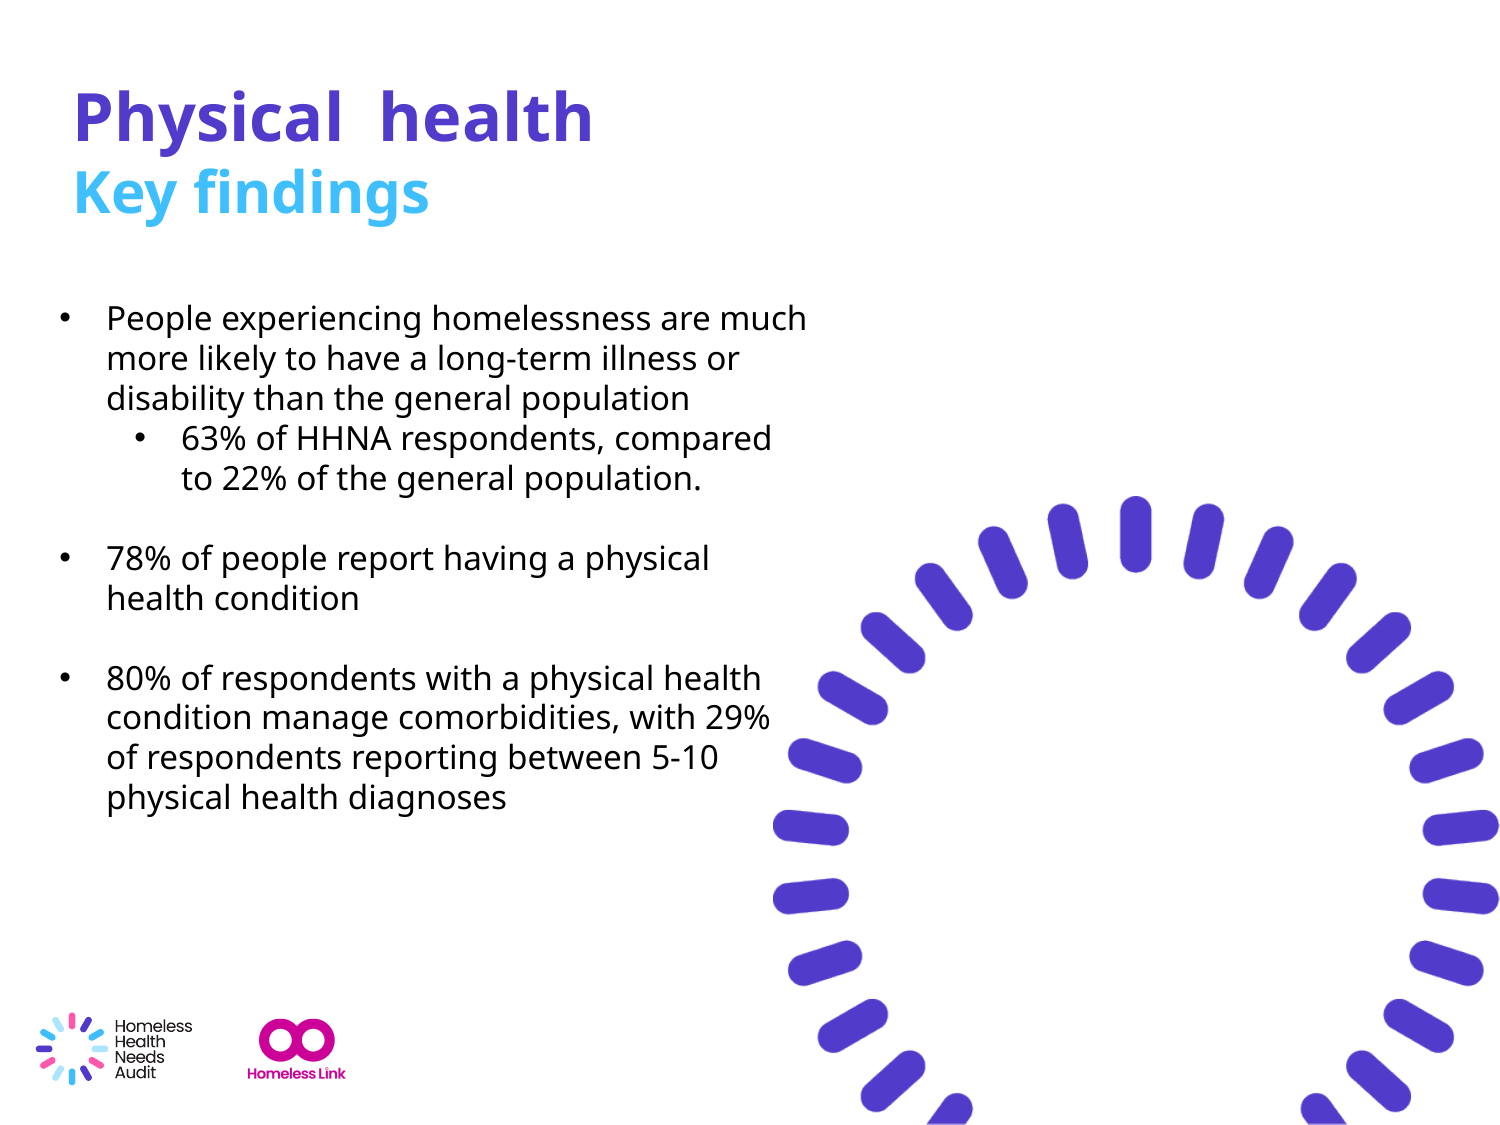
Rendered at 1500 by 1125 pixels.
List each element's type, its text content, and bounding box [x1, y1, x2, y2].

picture [29, 1006, 362, 1125]
text_box Physical health Key findings [57, 67, 1174, 233]
picture [773, 496, 1500, 1125]
text_box People experiencing homelessness are much more likely to have a long-term illness or disability than the general population 63% of HHNA respondents, compared to 22% of the general population. 78% of people report having a physical health condition 80% of respondents with a physical health condition manage comorbidities, with 29% of respondents reporting between 5-10 physical health diagnoses [44, 290, 827, 869]
